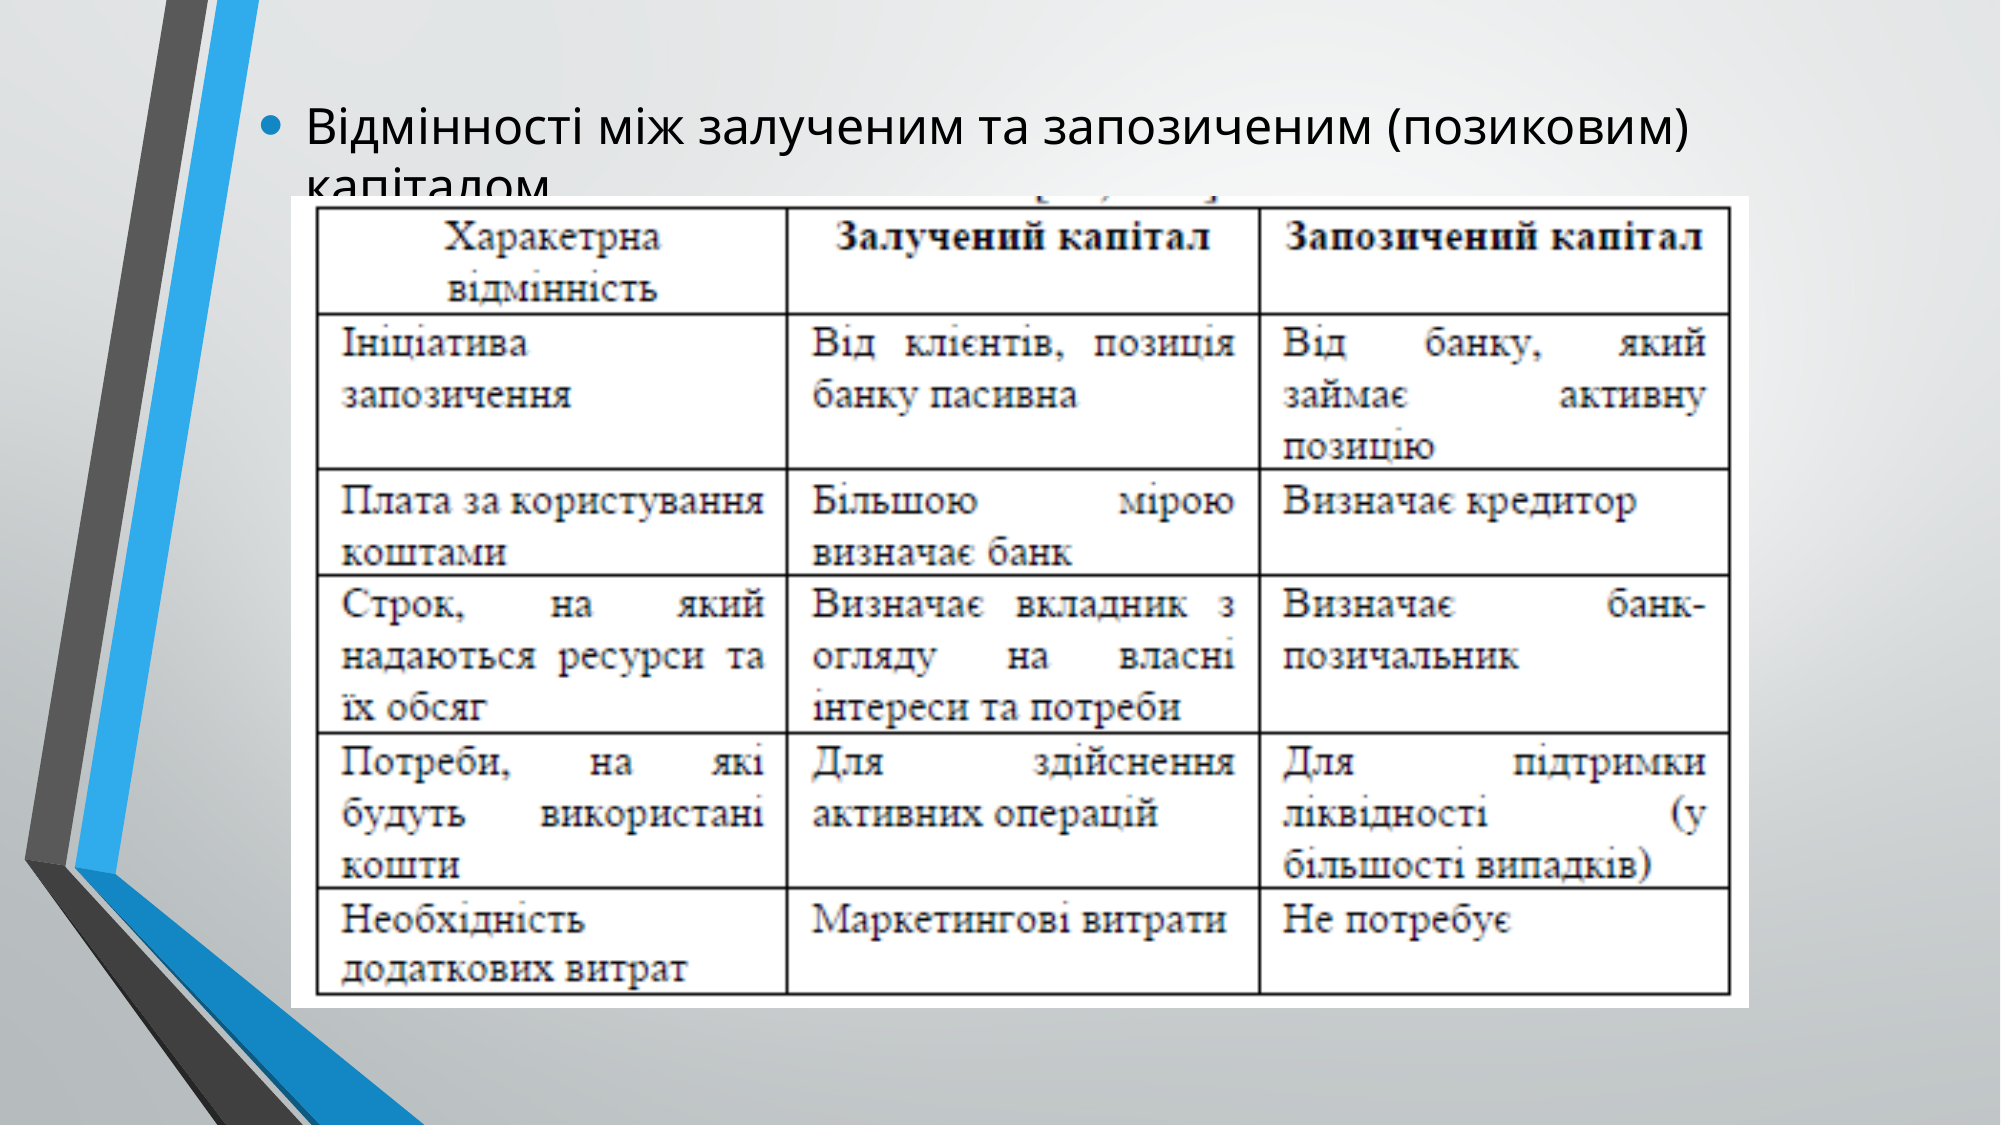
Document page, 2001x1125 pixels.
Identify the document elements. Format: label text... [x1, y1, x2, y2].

list Відмінності між залученим та запозиченим (позиковим) капіталом [243, 87, 1887, 1008]
picture [290, 196, 1750, 1008]
